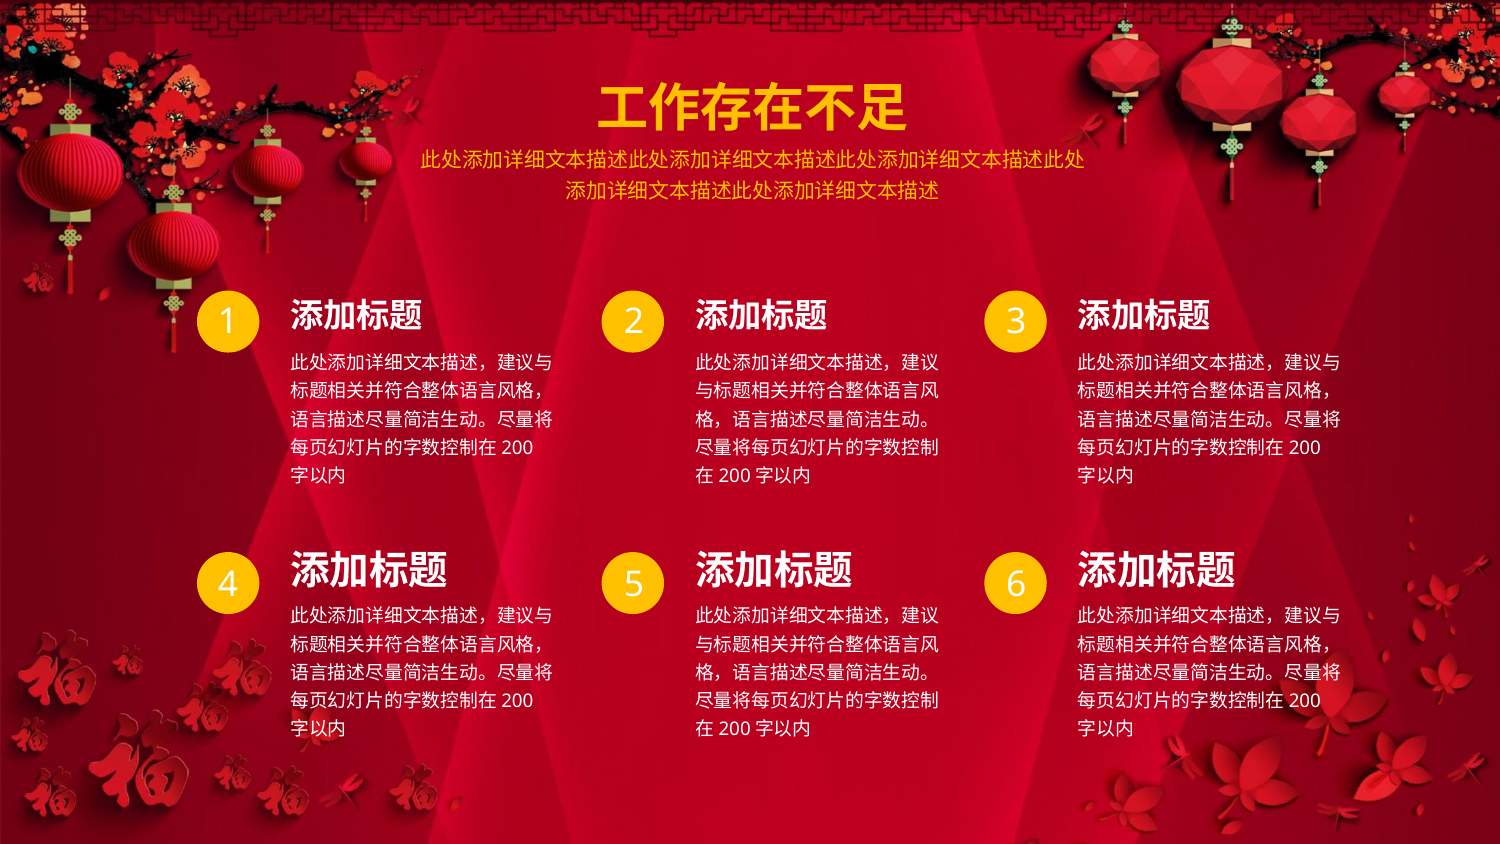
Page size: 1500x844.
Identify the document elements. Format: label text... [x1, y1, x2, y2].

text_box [601, 290, 665, 353]
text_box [1077, 549, 1341, 723]
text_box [601, 551, 665, 615]
text_box 此处添加详细文本描述此处添加详细文本描述此处添加详细文本描述此处添加详细文本描述此处添加详细文本描述 [413, 140, 1092, 200]
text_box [984, 551, 1047, 615]
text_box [290, 549, 554, 723]
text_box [196, 551, 260, 615]
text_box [694, 295, 958, 470]
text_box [694, 549, 958, 723]
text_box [1077, 295, 1341, 470]
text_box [196, 290, 260, 353]
picture [0, 0, 1500, 844]
text_box 工作存在不足 [258, 75, 1247, 153]
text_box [290, 295, 554, 470]
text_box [984, 290, 1047, 353]
